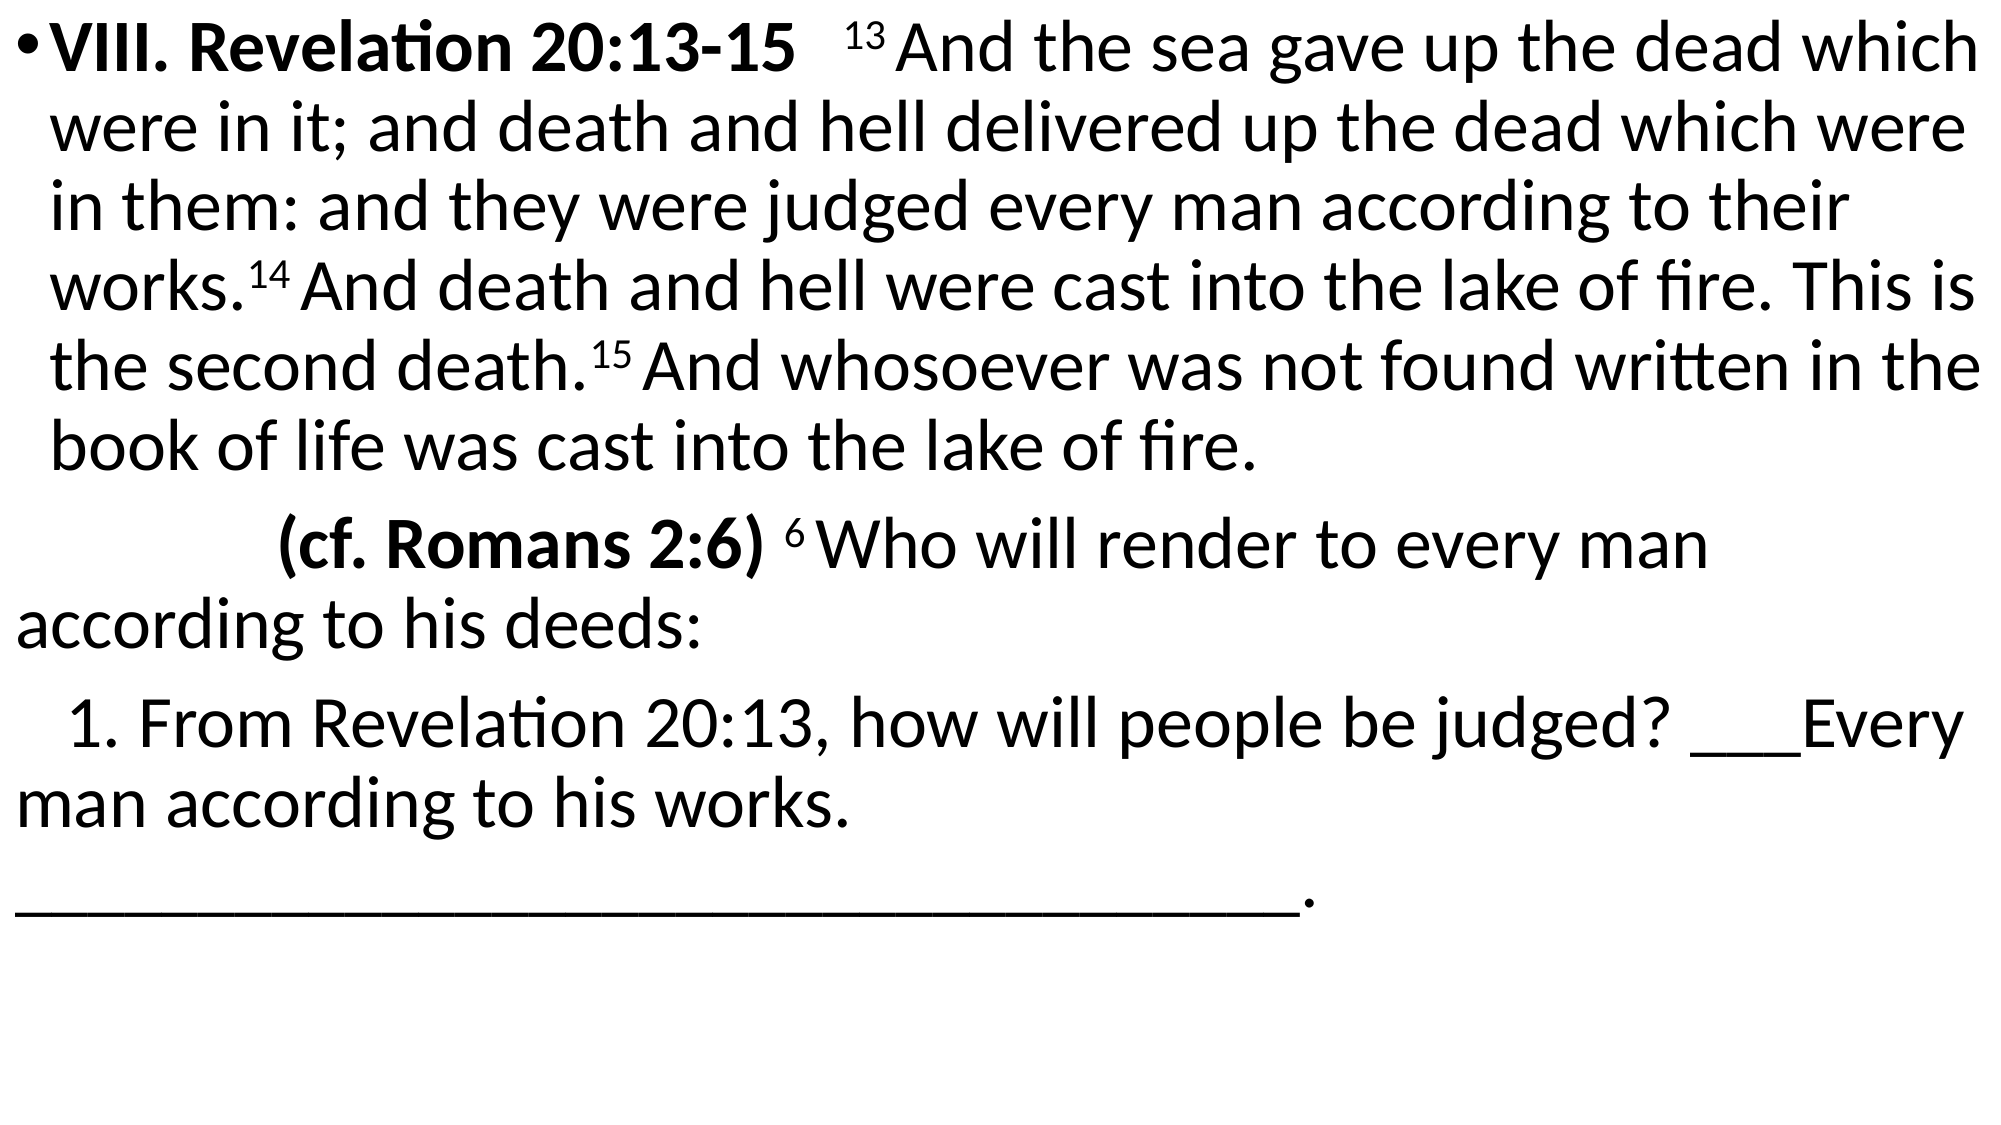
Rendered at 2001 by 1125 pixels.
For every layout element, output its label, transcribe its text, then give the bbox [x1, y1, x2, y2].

list VIII. Revelation 20:13-15 13 And the sea gave up the dead which were in it; and death and hell delivered up the dead which were in them: and they were judged every man according to their works.14 And death and hell were cast into the lake of fire. This is the second death.15 And whosoever was not found written in the book of life was cast into the lake of fire. (cf. Romans 2:6) 6 Who will render to every man according to his deeds: 1. From Revelation 20:13, how will people be judged? ___Every man according to his works. ___________________________________. [0, 0, 2000, 1014]
